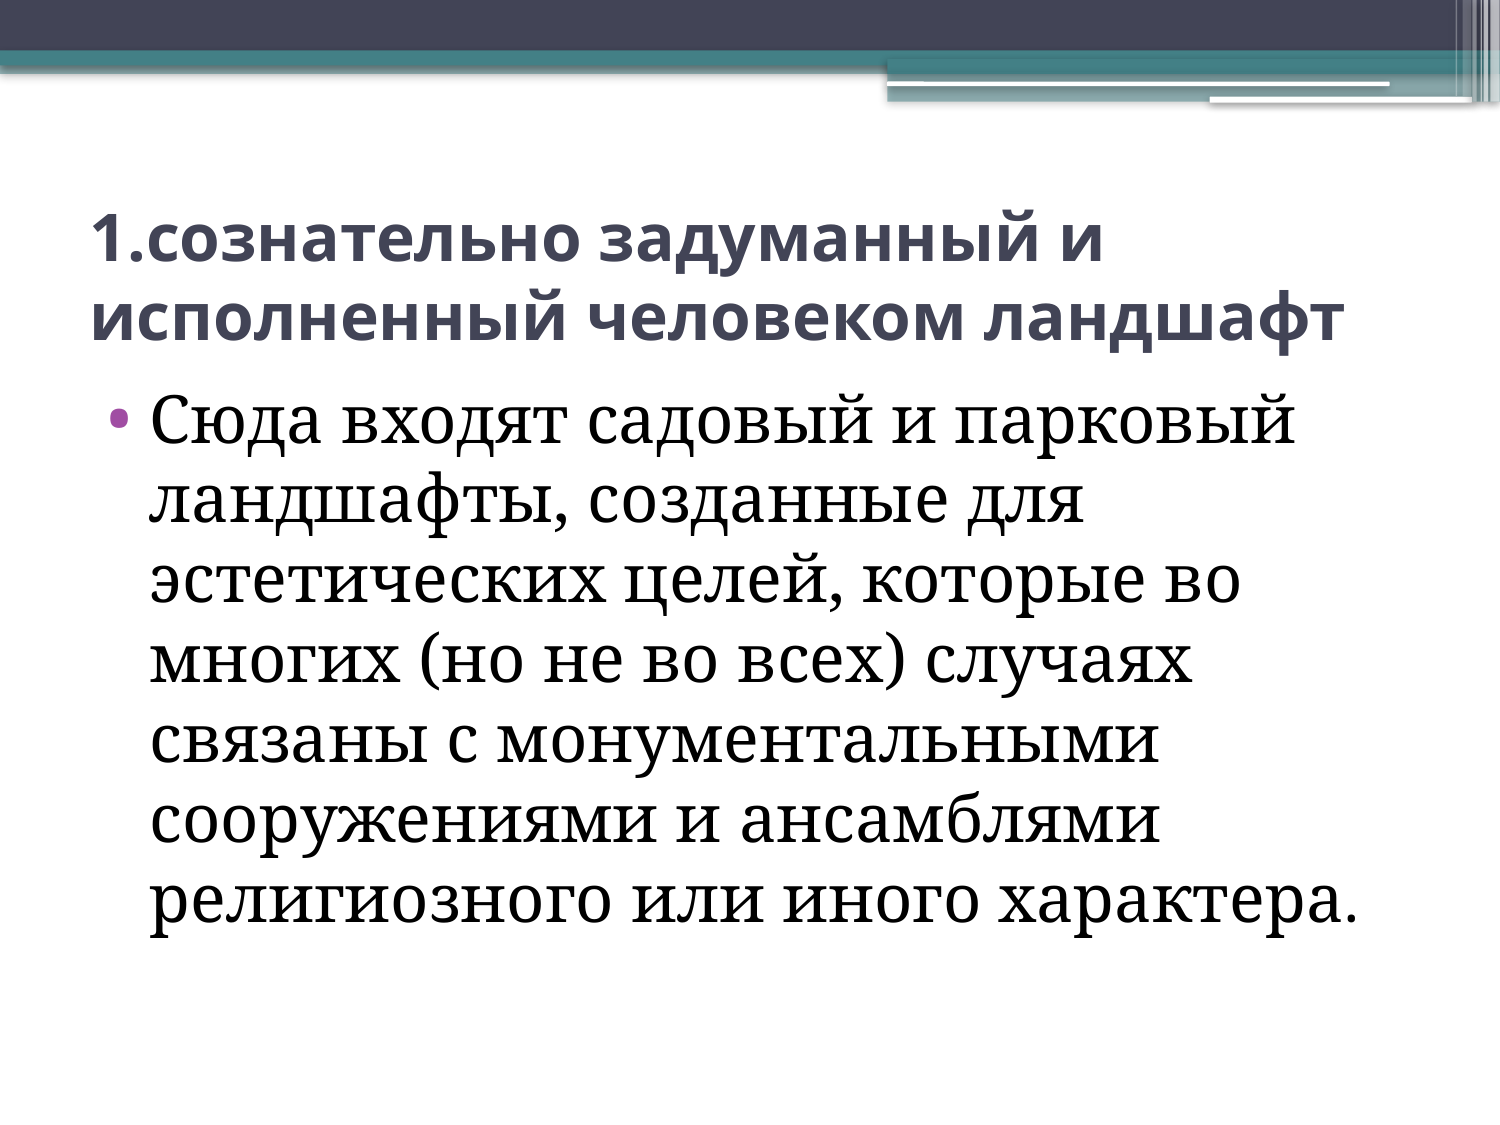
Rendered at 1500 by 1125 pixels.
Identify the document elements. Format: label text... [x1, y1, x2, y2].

list Сюда входят садовый и парковый ландшафты, созданные для эстетических целей, которые во многих (но не во всех) случаях связаны с монументальными сооружениями и ансамблями религиозного или иного характера. [75, 368, 1425, 1079]
title 1.сознательно задуманный и исполненный человеком ландшафт [75, 187, 1425, 363]
